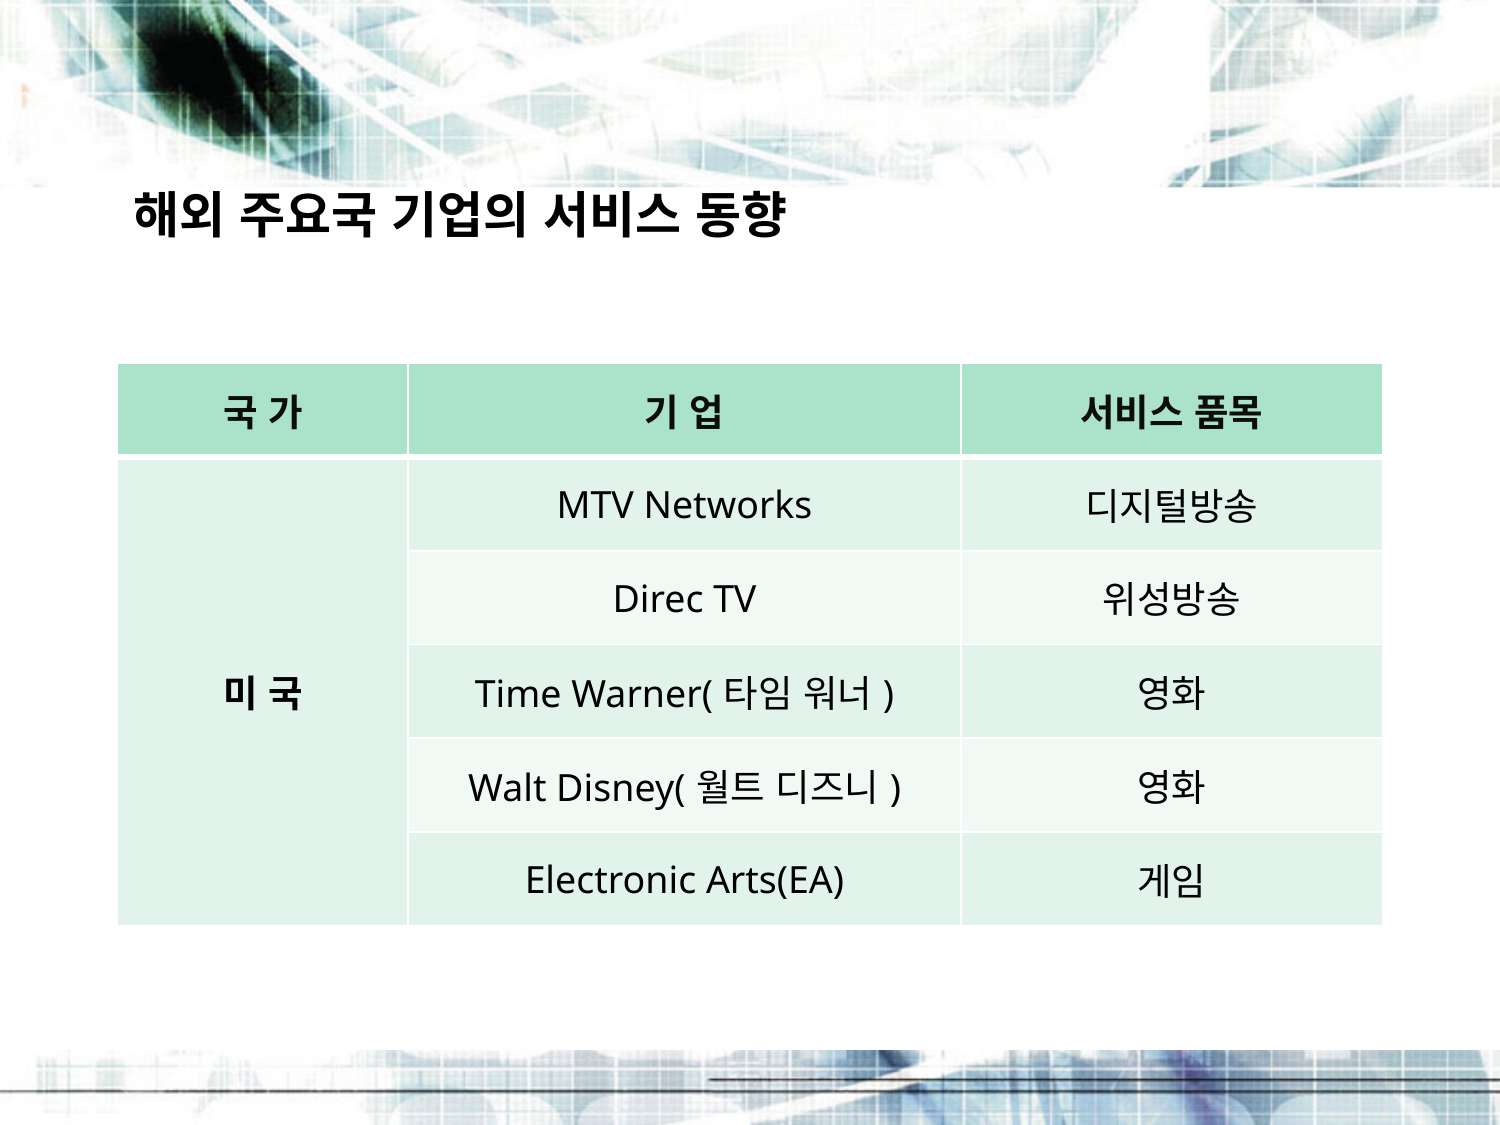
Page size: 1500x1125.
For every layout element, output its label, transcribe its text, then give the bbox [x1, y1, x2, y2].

text_box 해외 주요국 기업의 서비스 동향 [119, 175, 803, 251]
table_header 서비스 품목 [962, 364, 1382, 454]
table_cell 위성방송 [962, 552, 1382, 644]
table_header 국 가 [118, 364, 407, 454]
table_cell 영화 [962, 645, 1382, 737]
picture [0, 0, 1500, 187]
picture [0, 1050, 1500, 1125]
table_cell Time Warner(타임 워너) [409, 645, 960, 737]
table_cell Electronic Arts(EA) [409, 833, 960, 925]
table_header 기 업 [409, 364, 960, 454]
table_cell 미 국 [118, 460, 407, 925]
table_cell Direc TV [409, 552, 960, 644]
table_cell Walt Disney(월트 디즈니) [409, 739, 960, 831]
table_cell MTV Networks [409, 460, 960, 550]
table_cell 디지털방송 [962, 460, 1382, 550]
table_cell 게임 [962, 833, 1382, 925]
table_cell 영화 [962, 739, 1382, 831]
